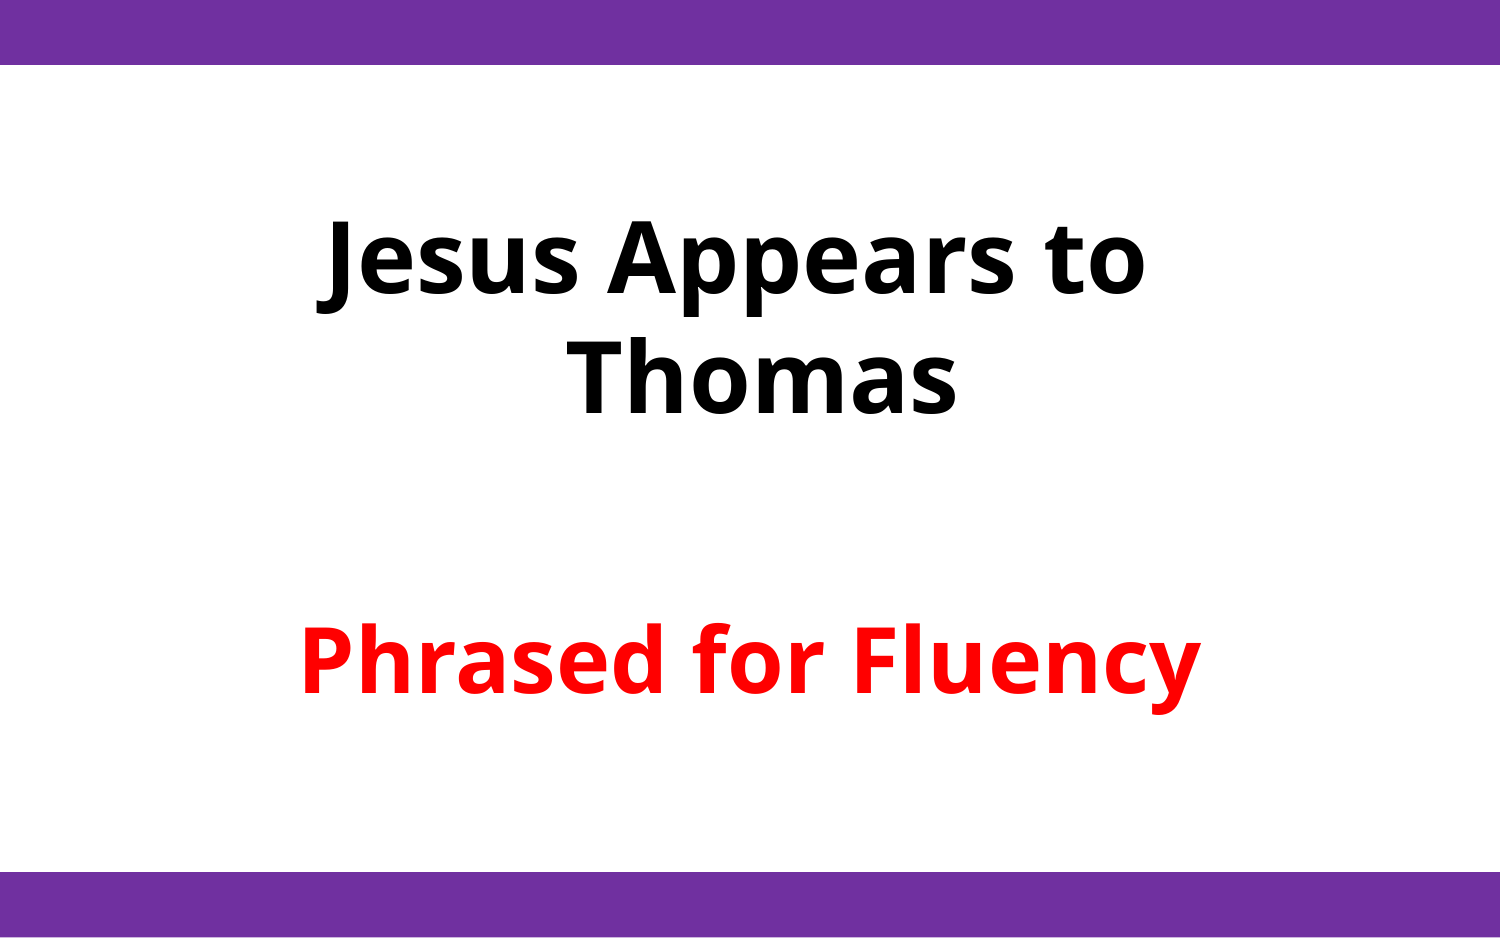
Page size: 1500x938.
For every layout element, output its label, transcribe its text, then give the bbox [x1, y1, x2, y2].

text_box Phrased for Fluency [282, 594, 1218, 720]
text_box [0, 871, 1500, 938]
text_box Jesus Appears to Thomas [309, 186, 1191, 442]
text_box [0, 0, 1500, 66]
